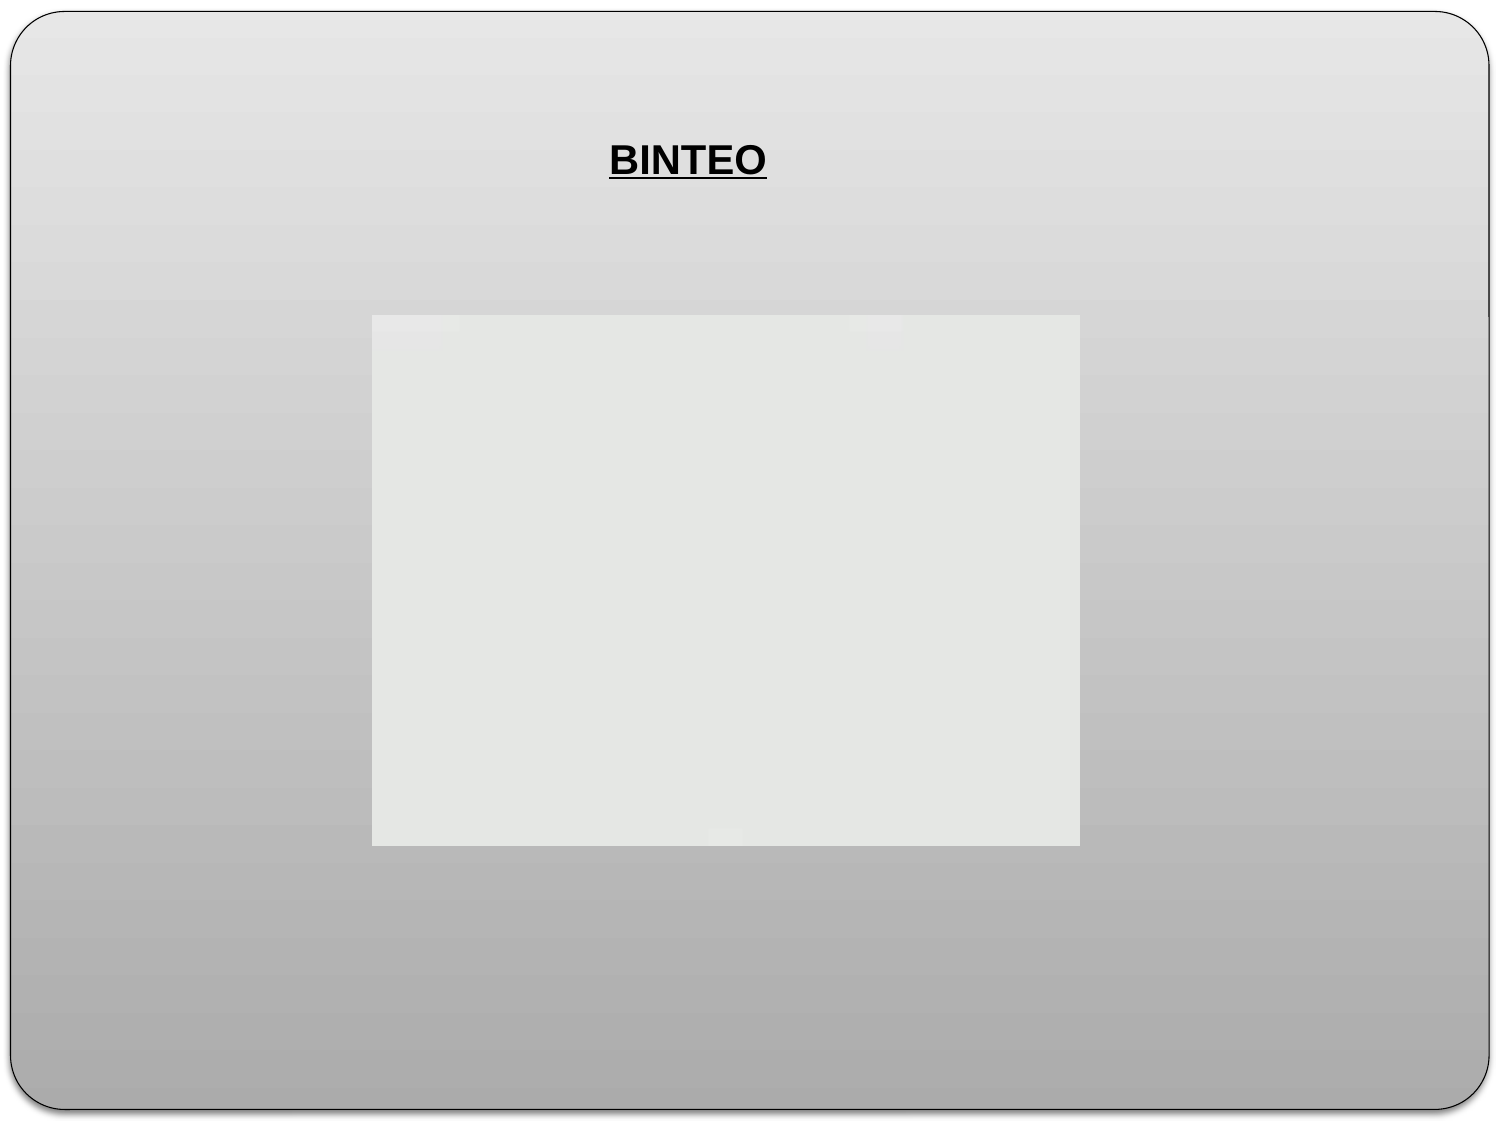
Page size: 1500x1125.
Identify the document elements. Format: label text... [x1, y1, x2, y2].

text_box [371, 314, 1081, 847]
text_box ΒΙΝΤΕΟ [0, 125, 1418, 191]
